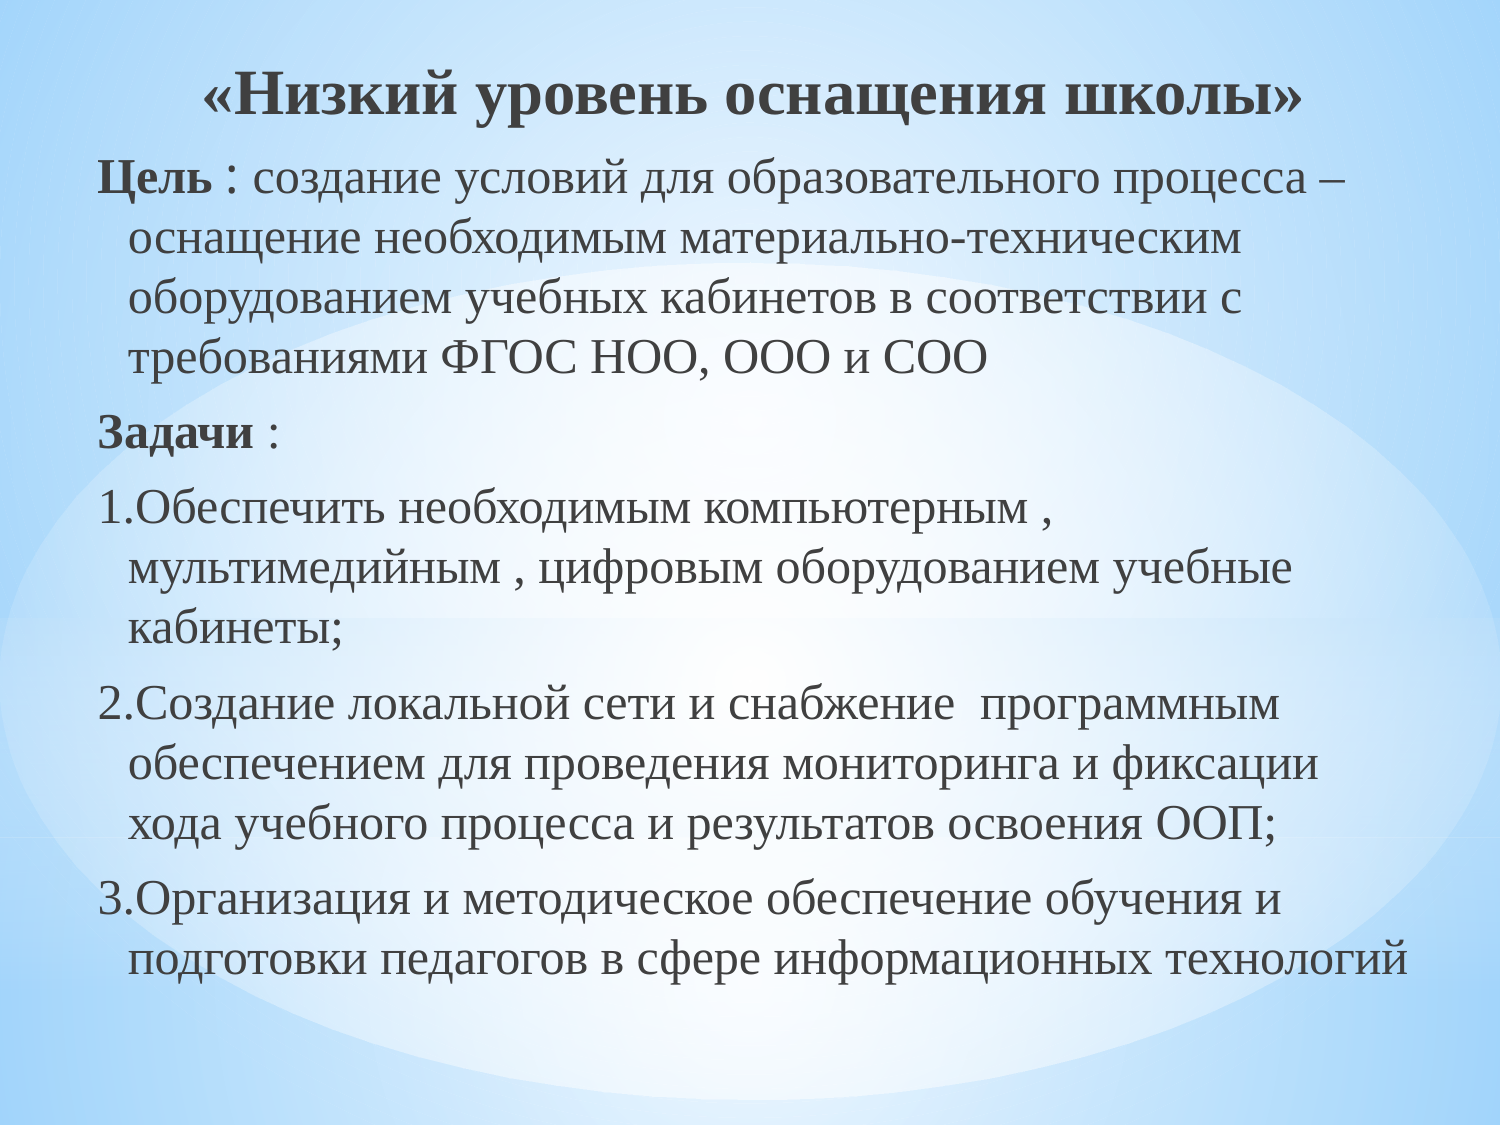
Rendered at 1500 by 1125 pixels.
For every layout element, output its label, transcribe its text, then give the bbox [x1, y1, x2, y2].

list «Низкий уровень оснащения школы» Цель : создание условий для образовательного процесса – оснащение необходимым материально-техническим оборудованием учебных кабинетов в соответствии с требованиями ФГОС НОО, ООО и СОО Задачи : 1.Обеспечить необходимым компьютерным , мультимедийным , цифровым оборудованием учебные кабинеты; 2.Создание локальной сети и снабжение программным обеспечением для проведения мониторинга и фиксации хода учебного процесса и результатов освоения ООП; 3.Организация и методическое обеспечение обучения и подготовки педагогов в сфере информационных технологий [75, 42, 1425, 1005]
